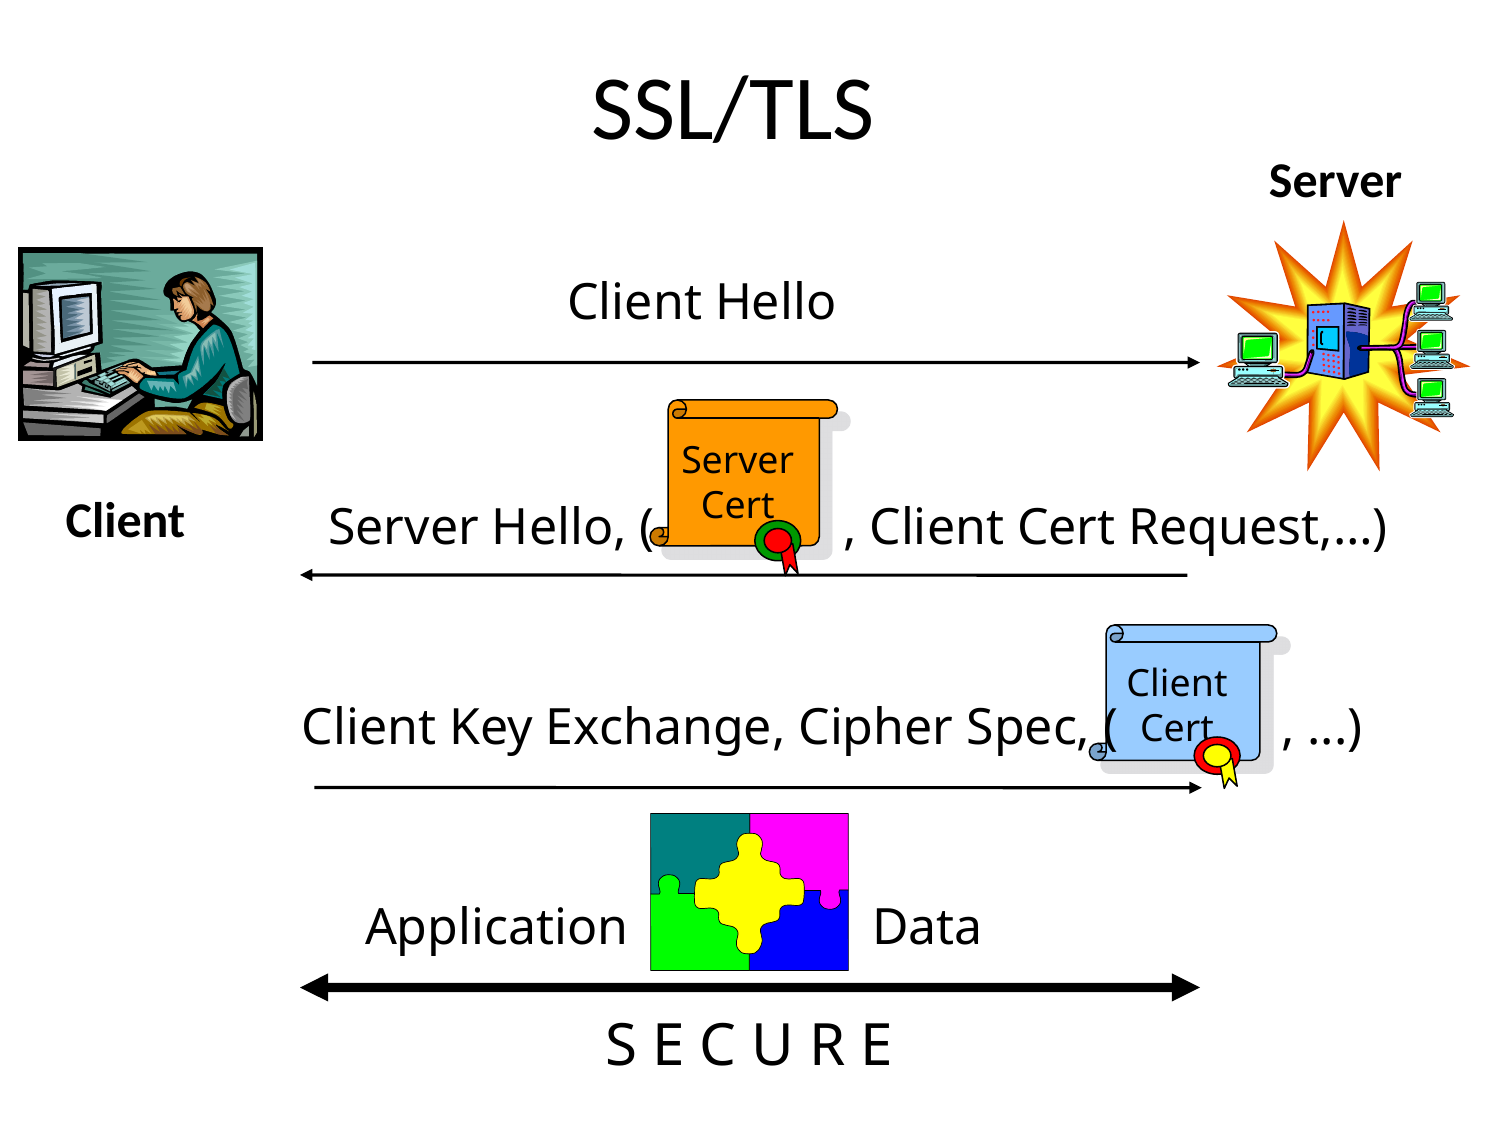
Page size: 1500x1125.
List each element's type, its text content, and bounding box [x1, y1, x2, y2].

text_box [288, 624, 1381, 788]
text_box Server [1254, 140, 1418, 216]
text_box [299, 812, 1201, 1086]
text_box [299, 399, 1394, 576]
picture [1216, 219, 1471, 472]
title SSL/TLS [141, 8, 1325, 197]
text_box Client [50, 479, 201, 555]
picture [17, 244, 267, 445]
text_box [312, 262, 1201, 363]
